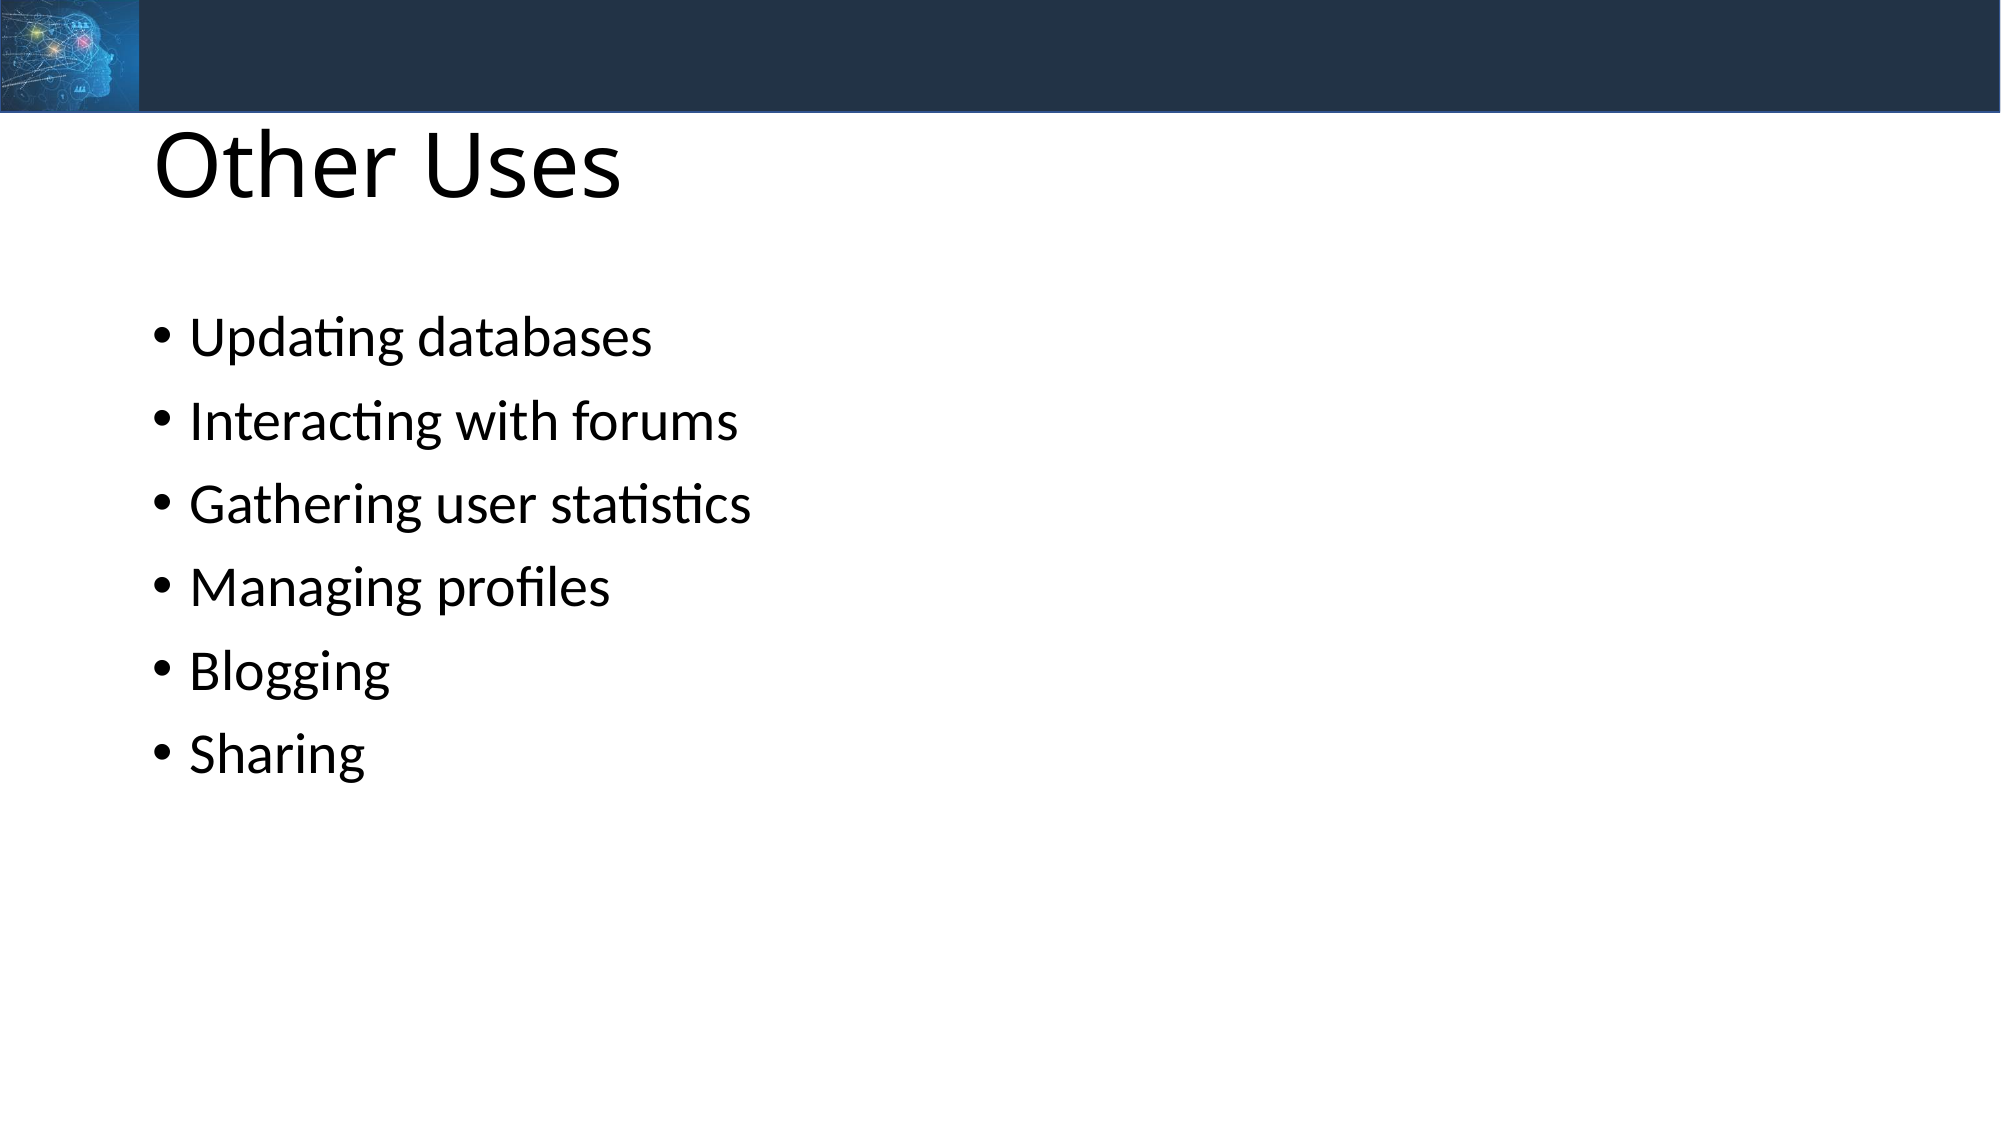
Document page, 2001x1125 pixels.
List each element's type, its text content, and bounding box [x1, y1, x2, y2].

picture [2, 0, 140, 111]
list Updating databases Interacting with forums Gathering user statistics Managing profiles Blogging Sharing [137, 299, 1863, 1014]
title Other Uses [137, 59, 1863, 278]
